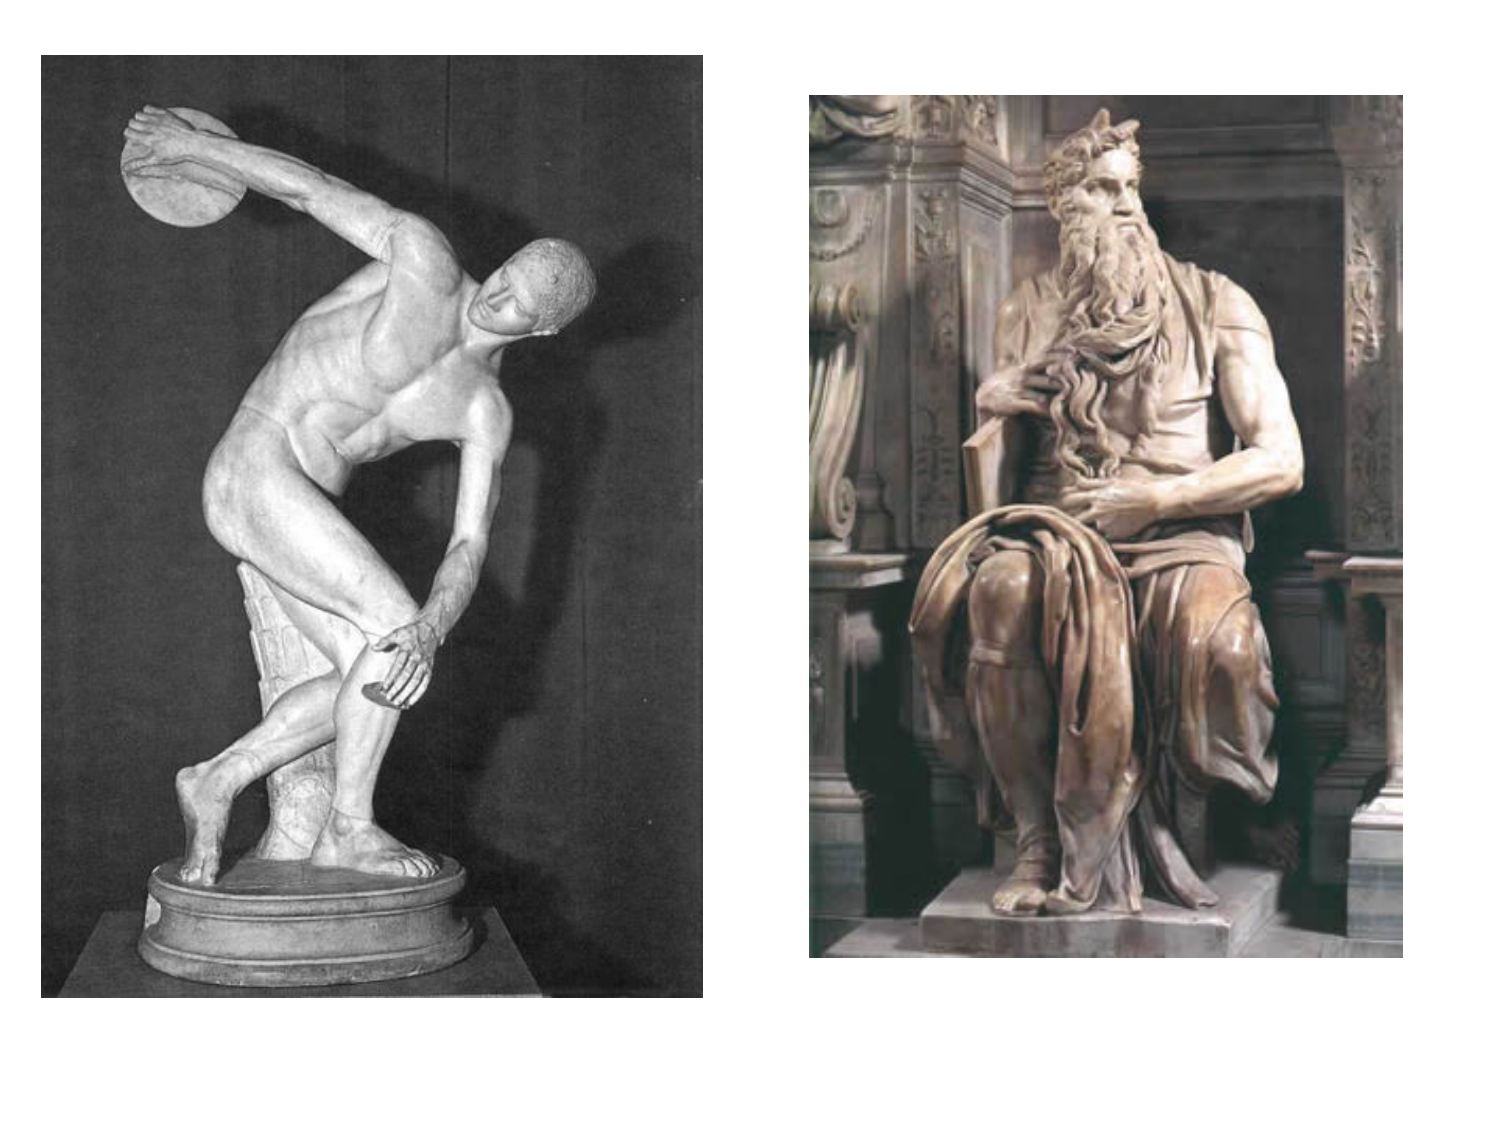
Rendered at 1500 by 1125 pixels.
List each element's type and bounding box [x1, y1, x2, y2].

picture [41, 55, 703, 998]
picture [808, 95, 1403, 958]
